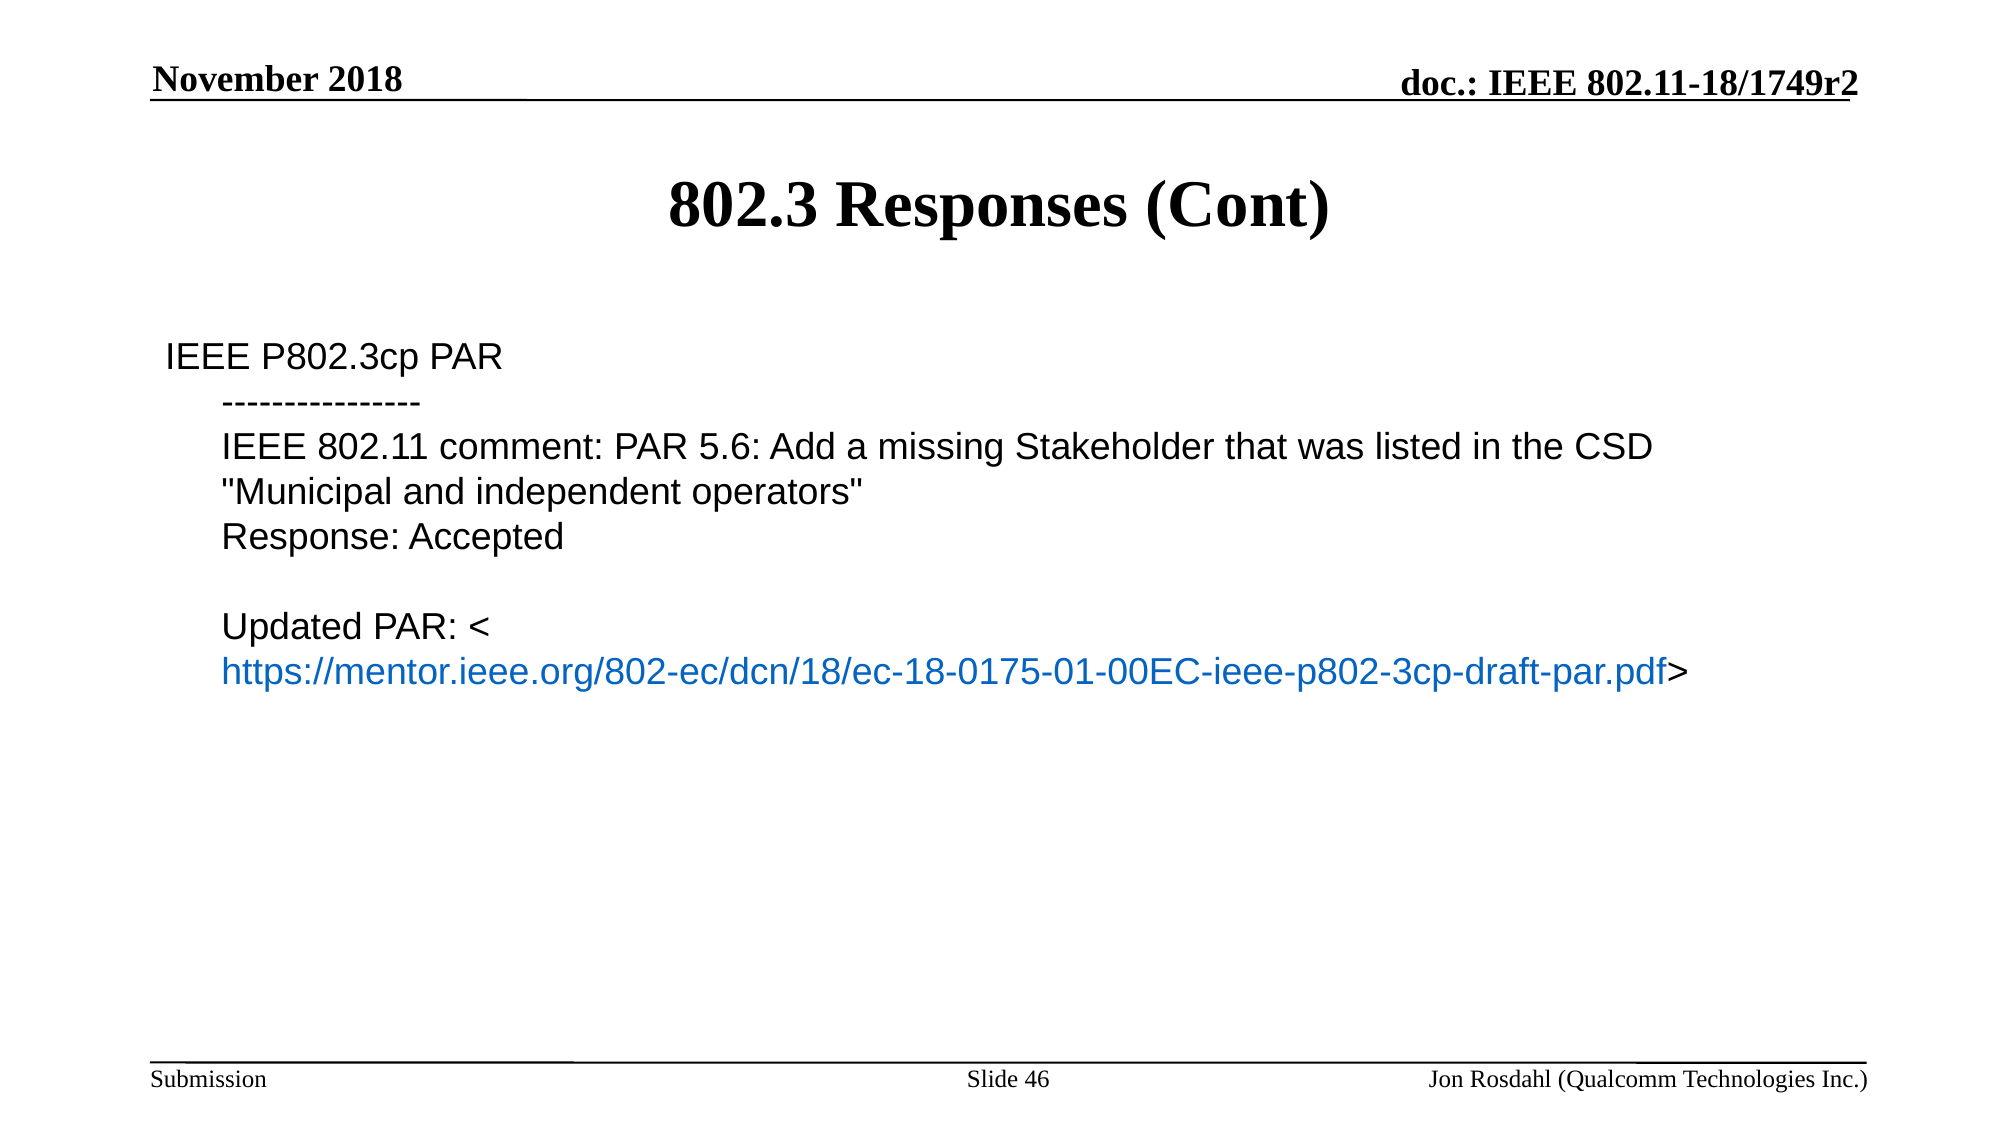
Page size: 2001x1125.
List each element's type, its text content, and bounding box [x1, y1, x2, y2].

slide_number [152, 54, 563, 100]
title 802.3 Responses (Cont) [149, 112, 1850, 288]
list IEEE P802.3cp PAR ---------------- IEEE 802.11 comment: PAR 5.6: Add a missing Stakeholder that was listed in the CSD "Municipal and independent operators" Response: Accepted Updated PAR: <https://mentor.ieee.org/802-ec/dcn/18/ec-18-0175-01-00EC-ieee-p802-3cp-draft-par.pdf> [149, 324, 1850, 1000]
footer Jon Rosdahl (Qualcomm Technologies Inc.) [1171, 1061, 1869, 1093]
slide_number Slide 46 [950, 1061, 1067, 1123]
